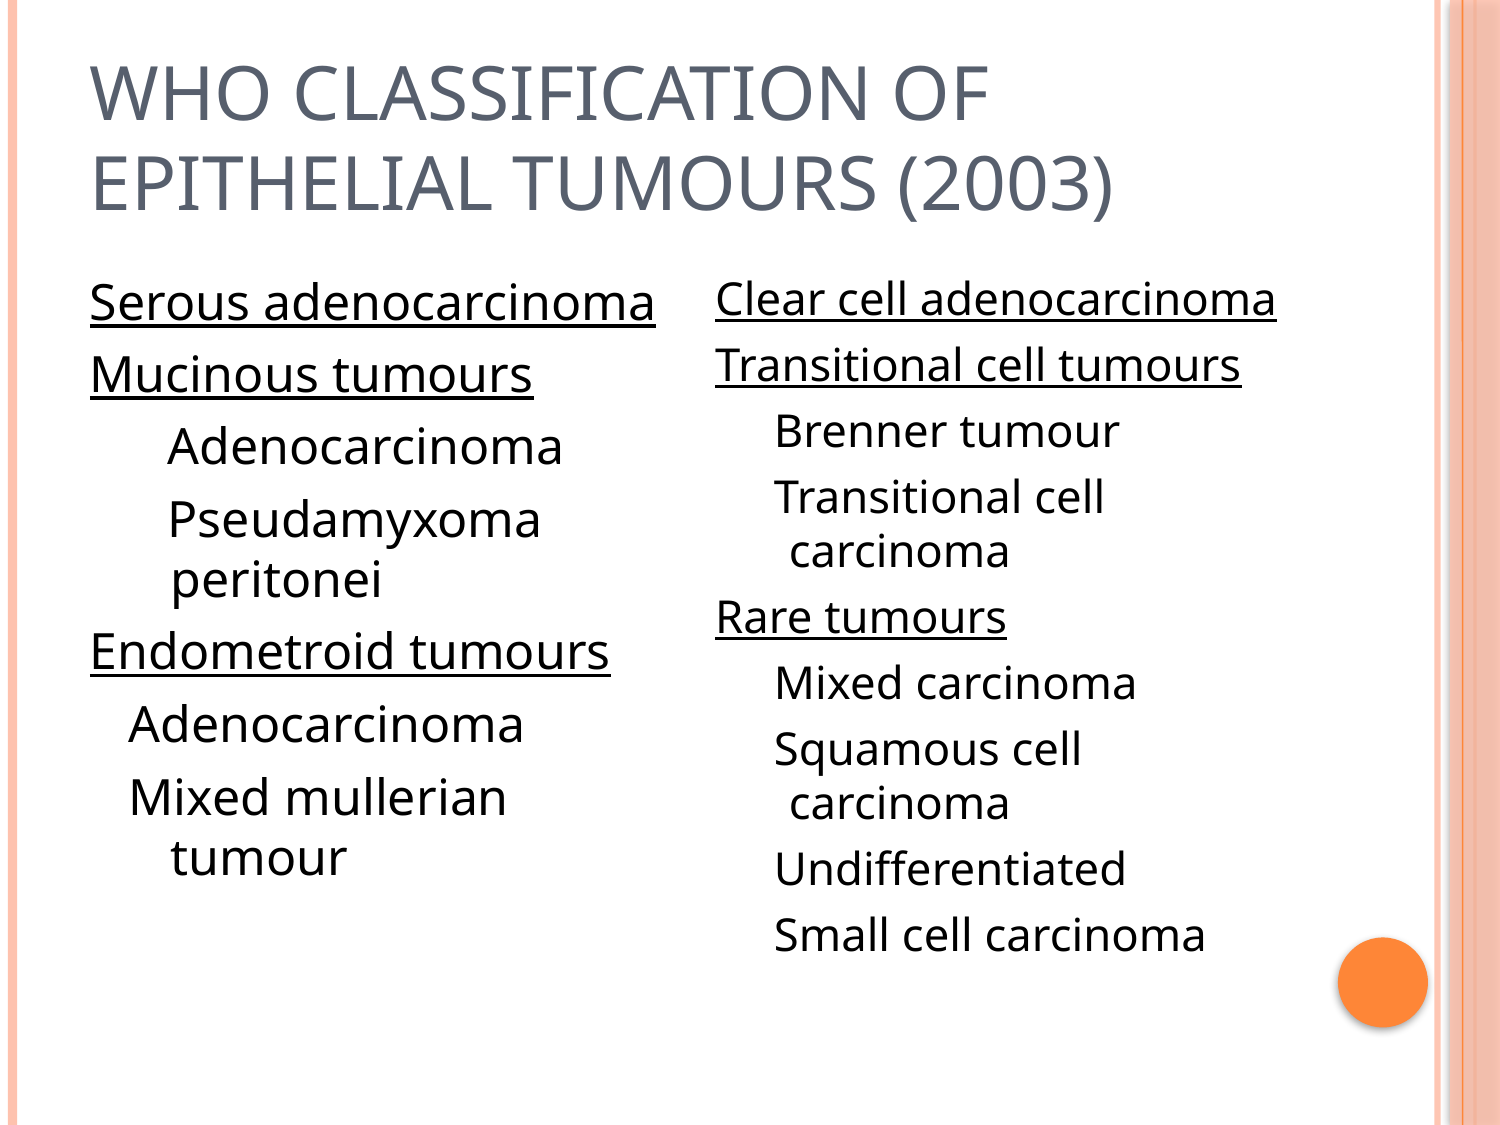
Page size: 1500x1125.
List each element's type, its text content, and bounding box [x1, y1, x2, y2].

list Serous adenocarcinoma Mucinous tumours Adenocarcinoma Pseudamyxoma peritonei Endometroid tumours Adenocarcinoma Mixed mullerian tumour [75, 262, 675, 1013]
list Clear cell adenocarcinoma Transitional cell tumours Brenner tumour Transitional cell carcinoma Rare tumours Mixed carcinoma Squamous cell carcinoma Undifferentiated Small cell carcinoma [700, 262, 1301, 1013]
title WHO CLASSIFICATION OF EPITHELIAL TUMOURS (2003) [75, 45, 1413, 233]
